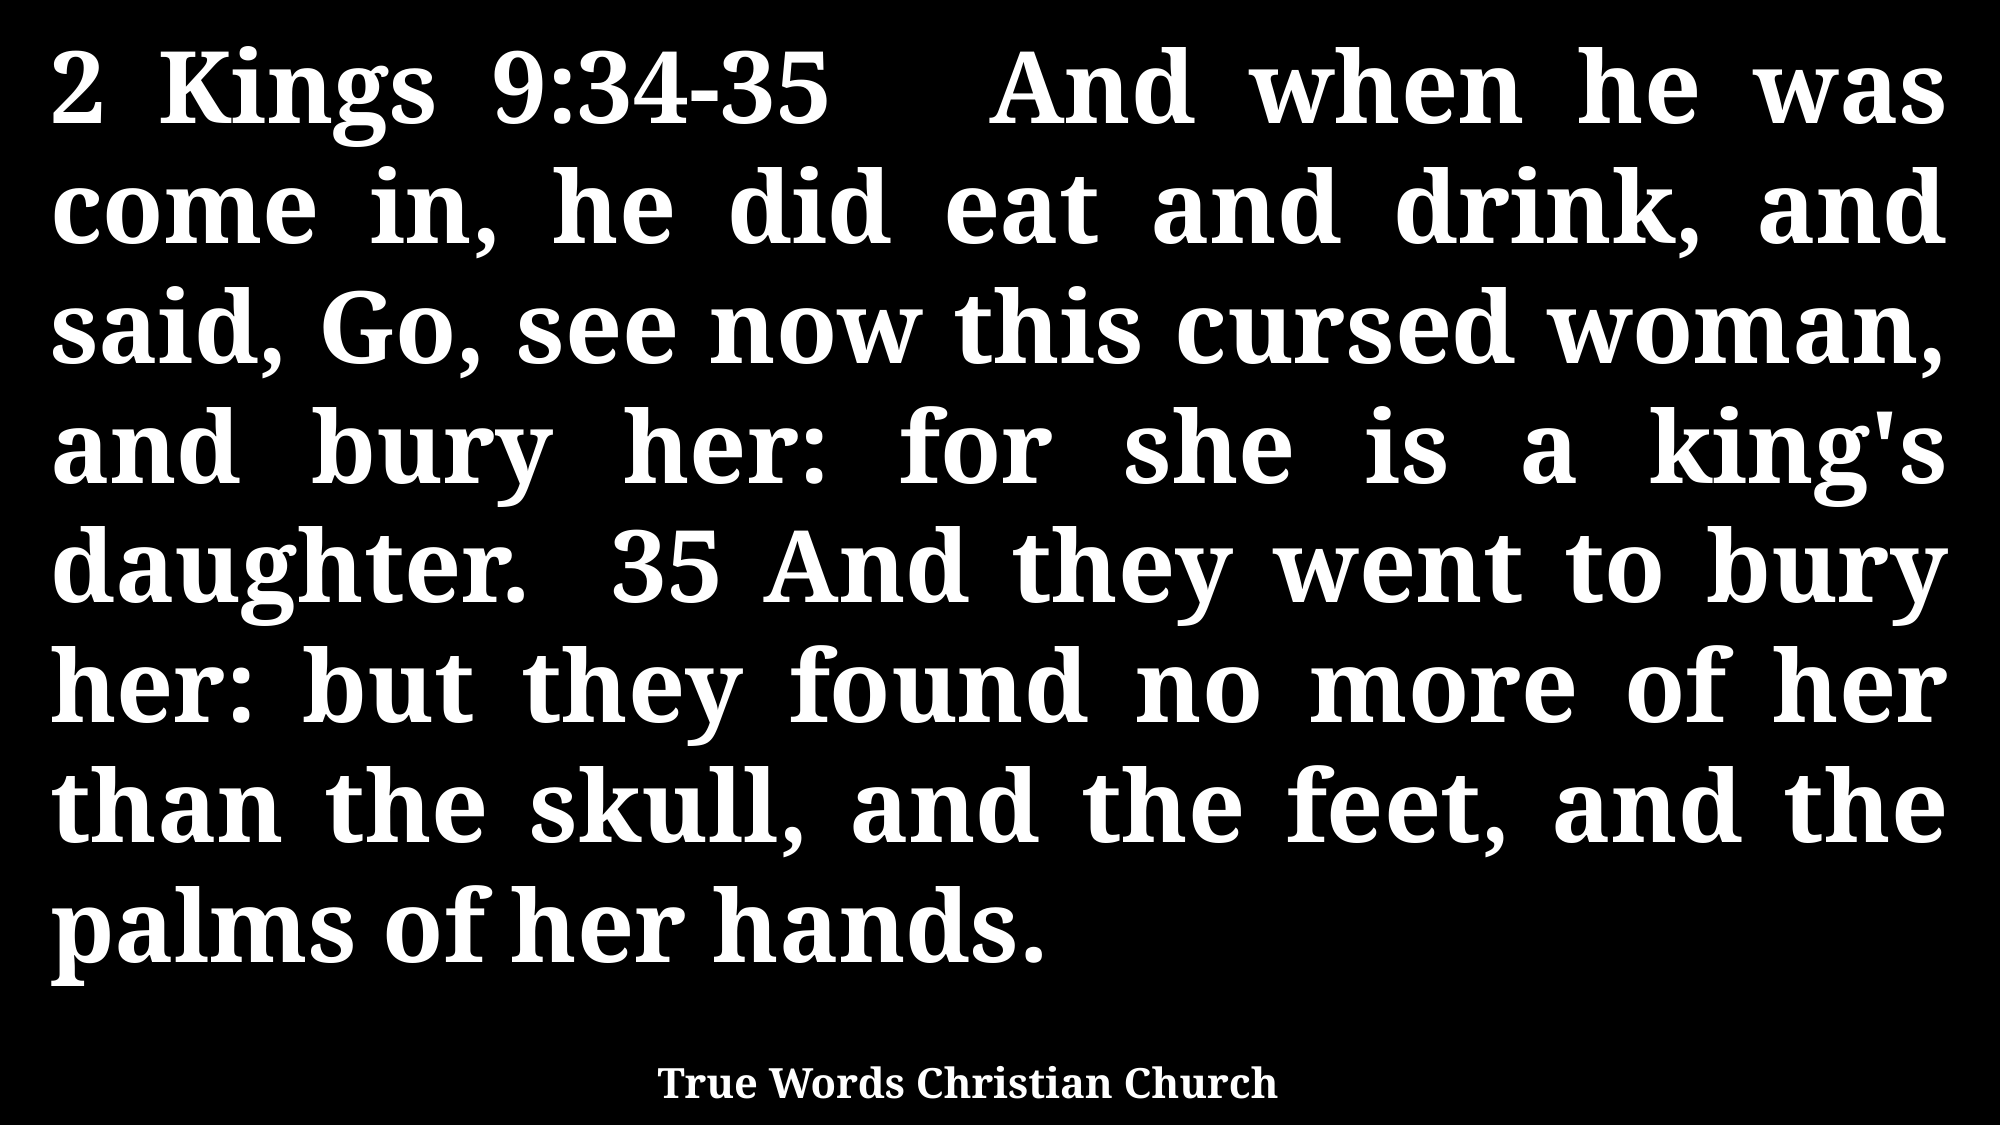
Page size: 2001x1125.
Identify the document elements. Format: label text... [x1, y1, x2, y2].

text_box 2 Kings 9:34-35 And when he was come in, he did eat and drink, and said, Go, see now this cursed woman, and bury her: for she is a king's daughter. 35 And they went to bury her: but they found no more of her than the skull, and the feet, and the palms of her hands. [35, 15, 1965, 991]
text_box True Words Christian Church [642, 1049, 1294, 1114]
